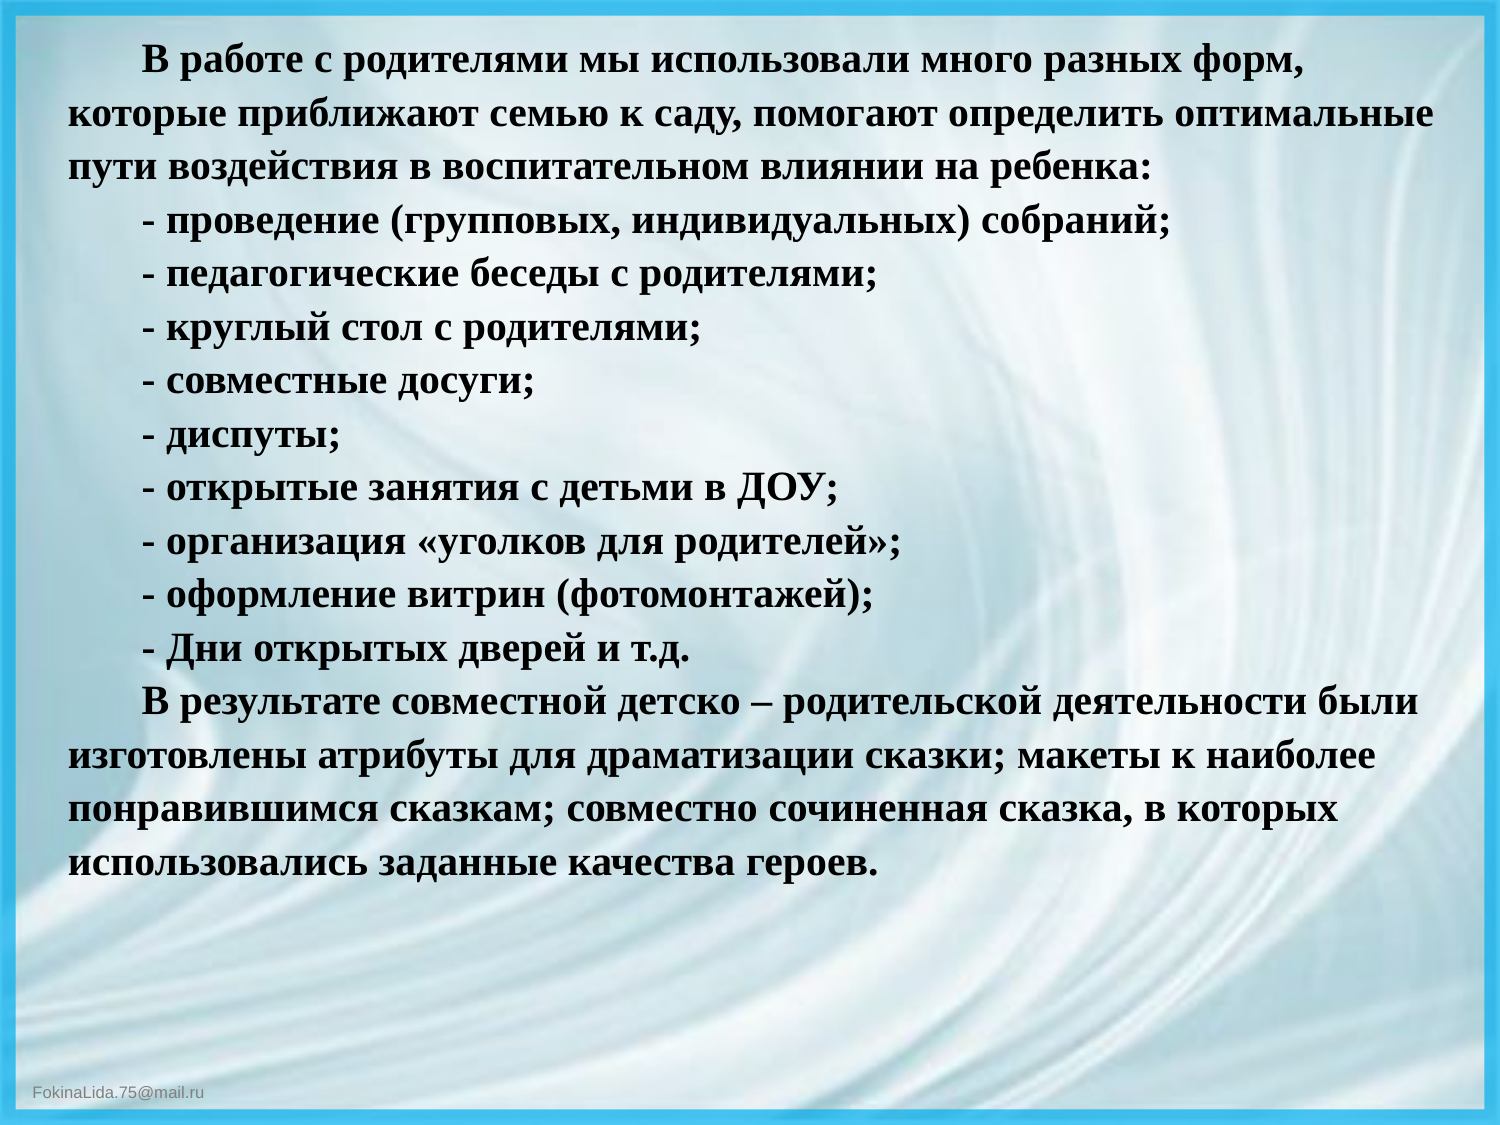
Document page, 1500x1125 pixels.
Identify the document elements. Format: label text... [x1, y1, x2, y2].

text_box В работе с родителями мы использовали много разных форм, которые приближают семью к саду, помогают определить оптимальные пути воздействия в воспитательном влиянии на ребенка: - проведение (групповых, индивидуальных) собраний; - педагогические беседы с родителями; - круглый стол с родителями; - совместные досуги; - диспуты; - открытые занятия с детьми в ДОУ; - организация «уголков для родителей»; - оформление витрин (фотомонтажей); - Дни открытых дверей и т.д. В результате совместной детско – родительской деятельности были изготовлены атрибуты для драматизации сказки; макеты к наиболее понравившимся сказкам; совместно сочиненная сказка, в которых использовались заданные качества героев. [53, 20, 1459, 891]
